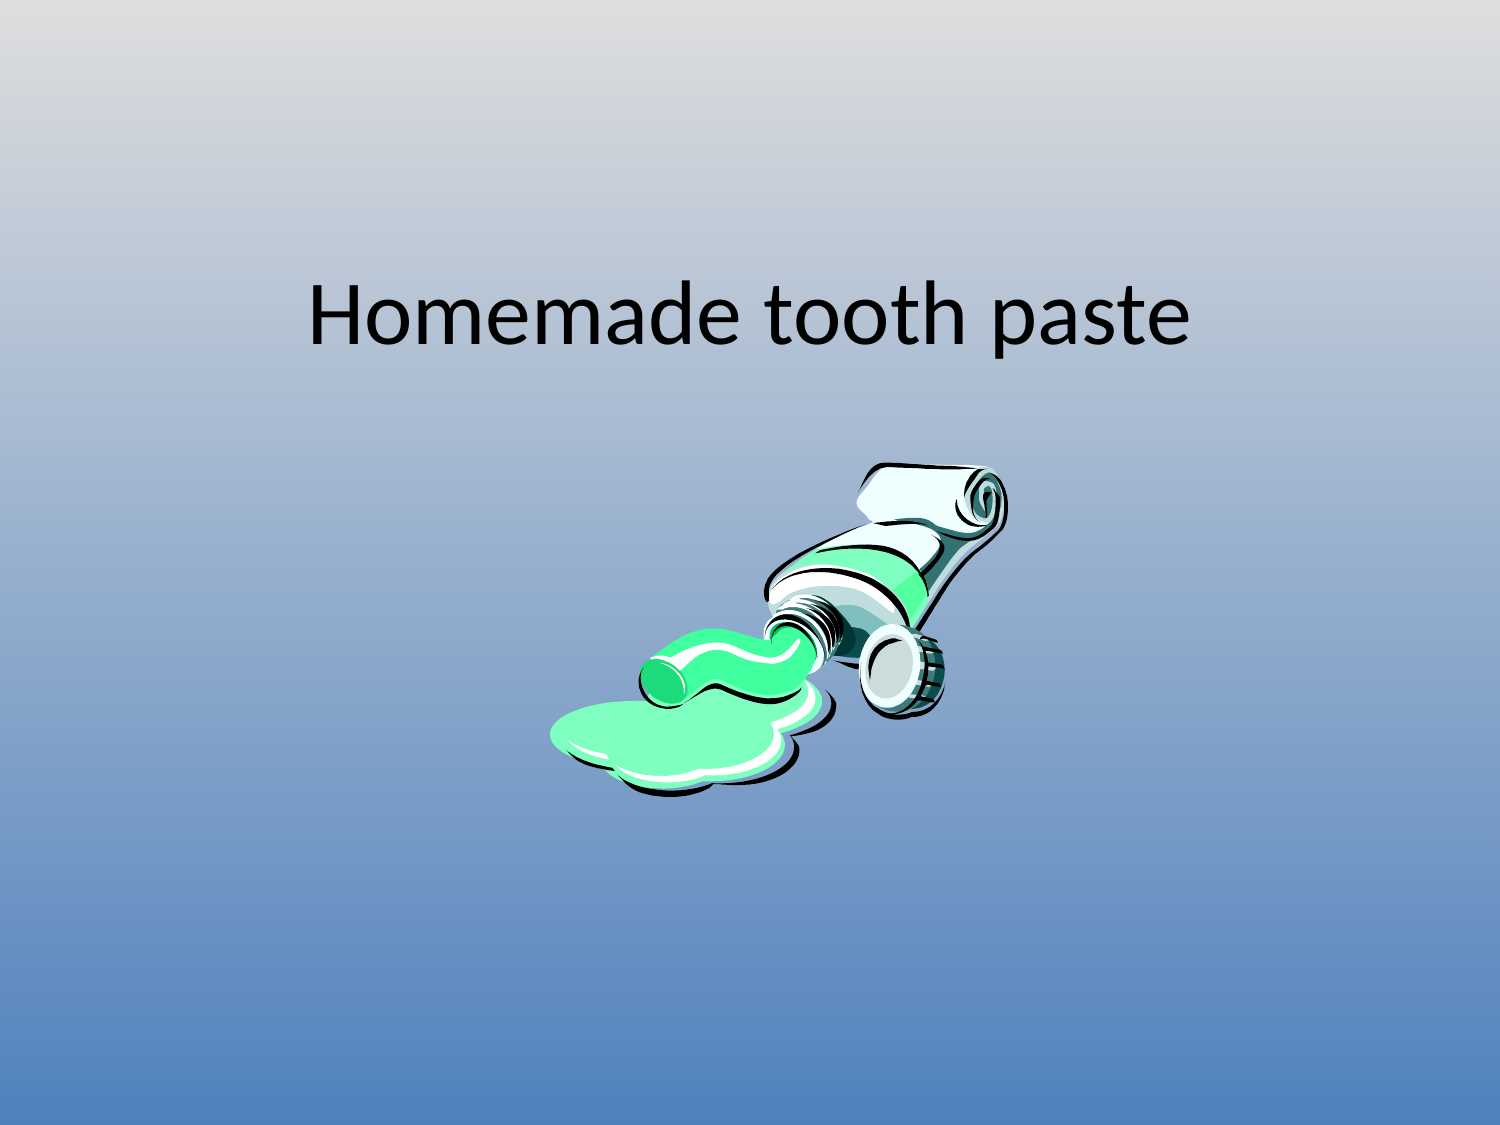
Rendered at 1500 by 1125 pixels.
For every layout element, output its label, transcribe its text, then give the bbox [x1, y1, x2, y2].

picture [549, 462, 1013, 798]
title Homemade tooth paste [112, 187, 1388, 429]
